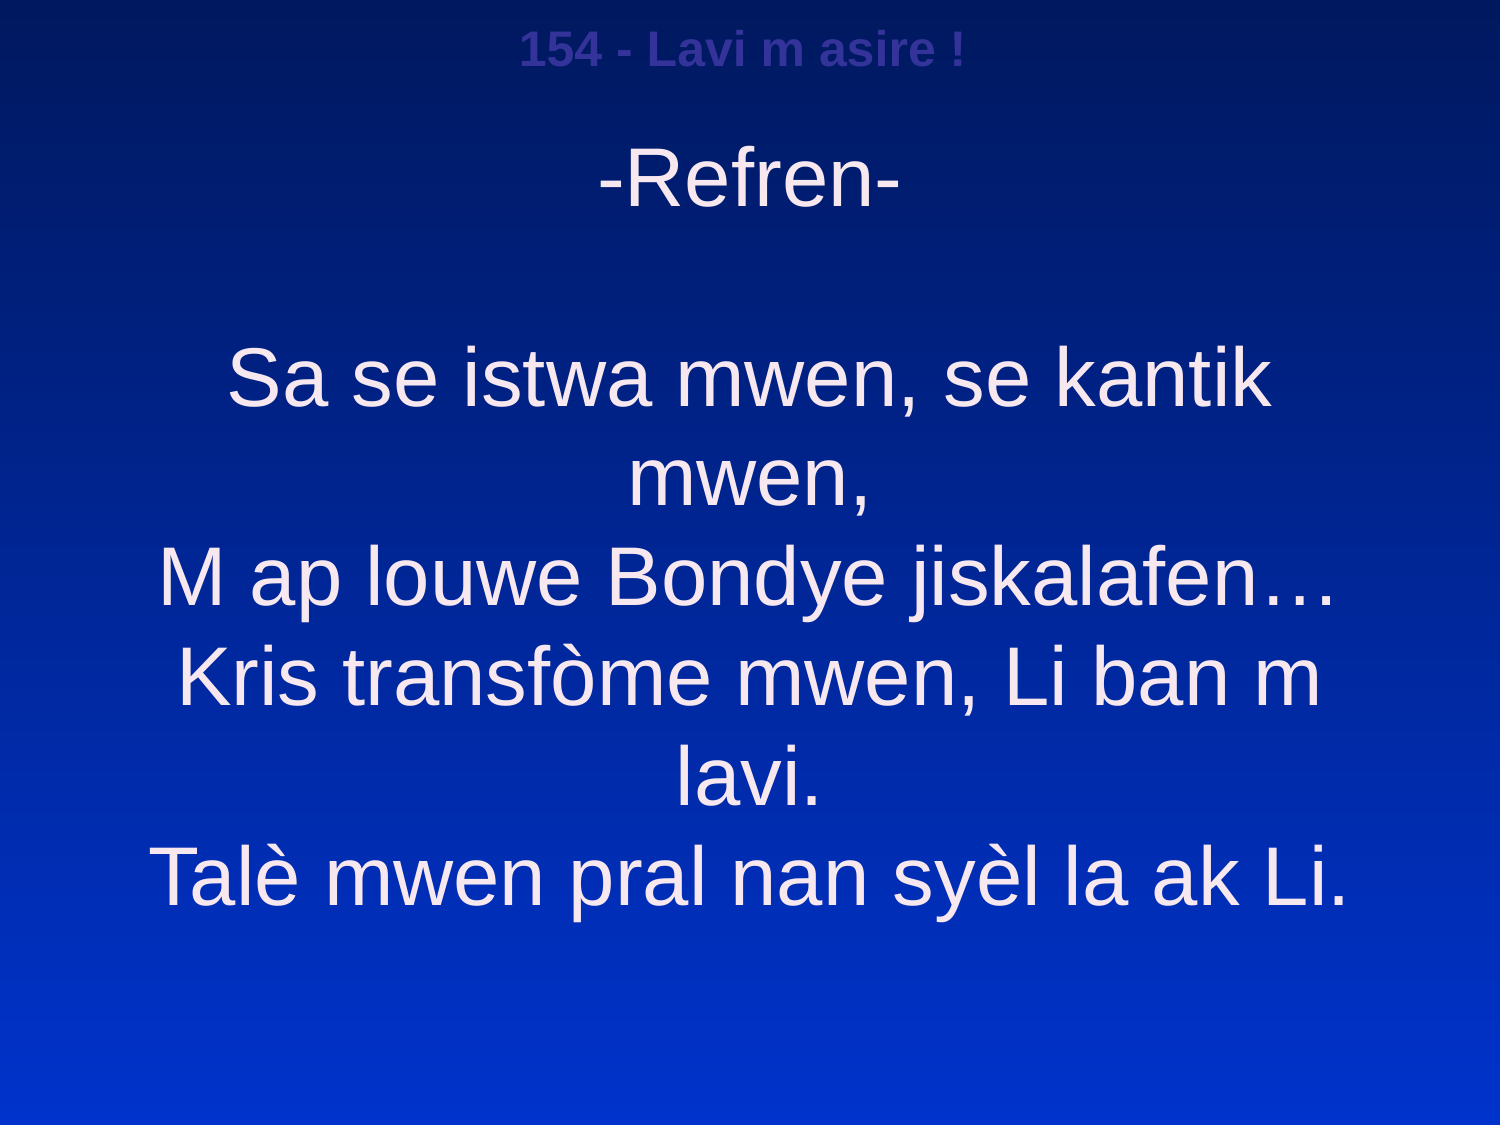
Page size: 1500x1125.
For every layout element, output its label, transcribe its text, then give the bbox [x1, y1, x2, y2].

text_box -Refren- Sa se istwa mwen, se kantik mwen, M ap louwe Bondye jiskalafen… Kris transfòme mwen, Li ban m lavi. Talè mwen pral nan syèl la ak Li. [79, 115, 1421, 930]
text_box 154 - Lavi m asire ! [0, 9, 1500, 79]
